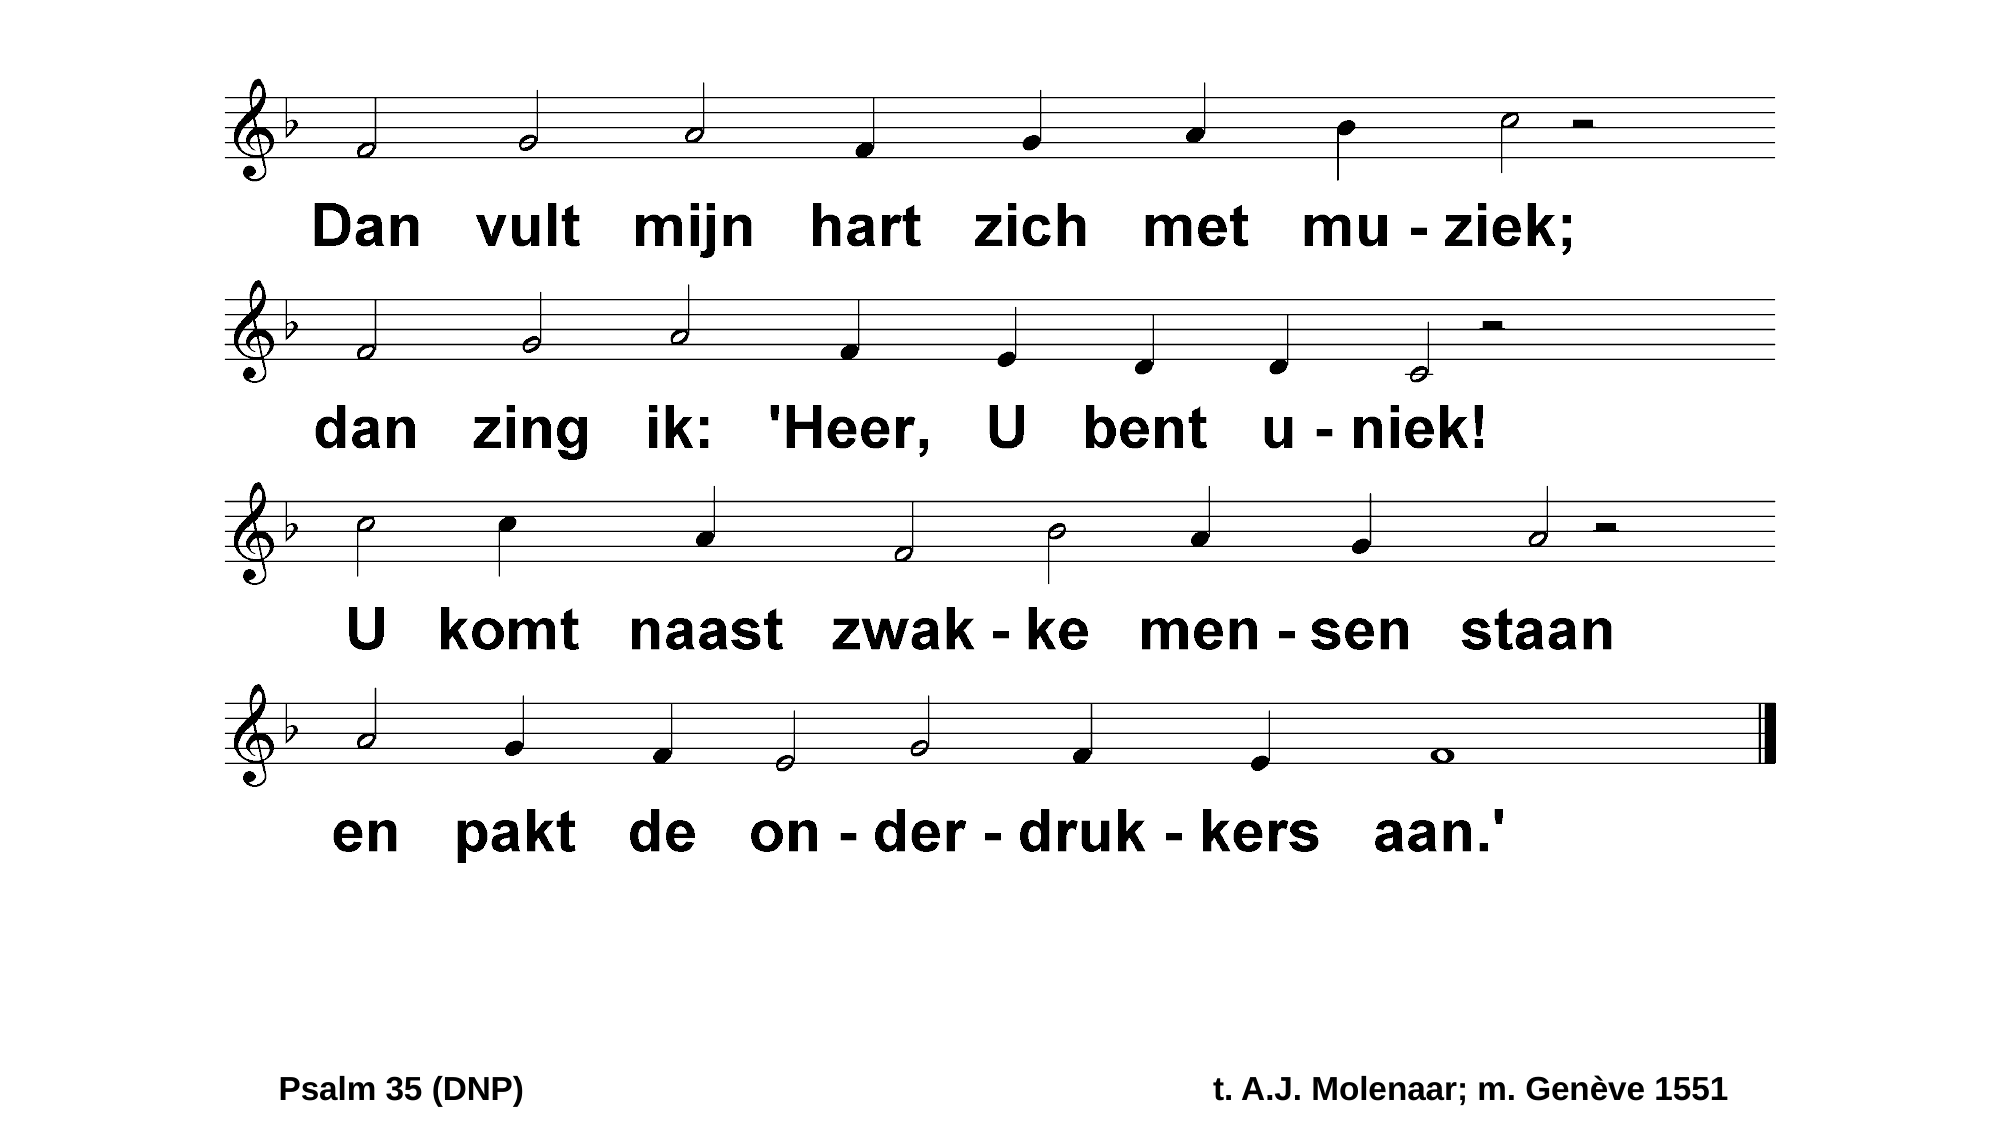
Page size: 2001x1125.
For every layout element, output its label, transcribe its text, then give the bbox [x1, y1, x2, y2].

picture [208, 62, 1792, 879]
text_box Psalm 35 (DNP) t. A.J. Molenaar; m. Genève 1551 [263, 1059, 1745, 1115]
